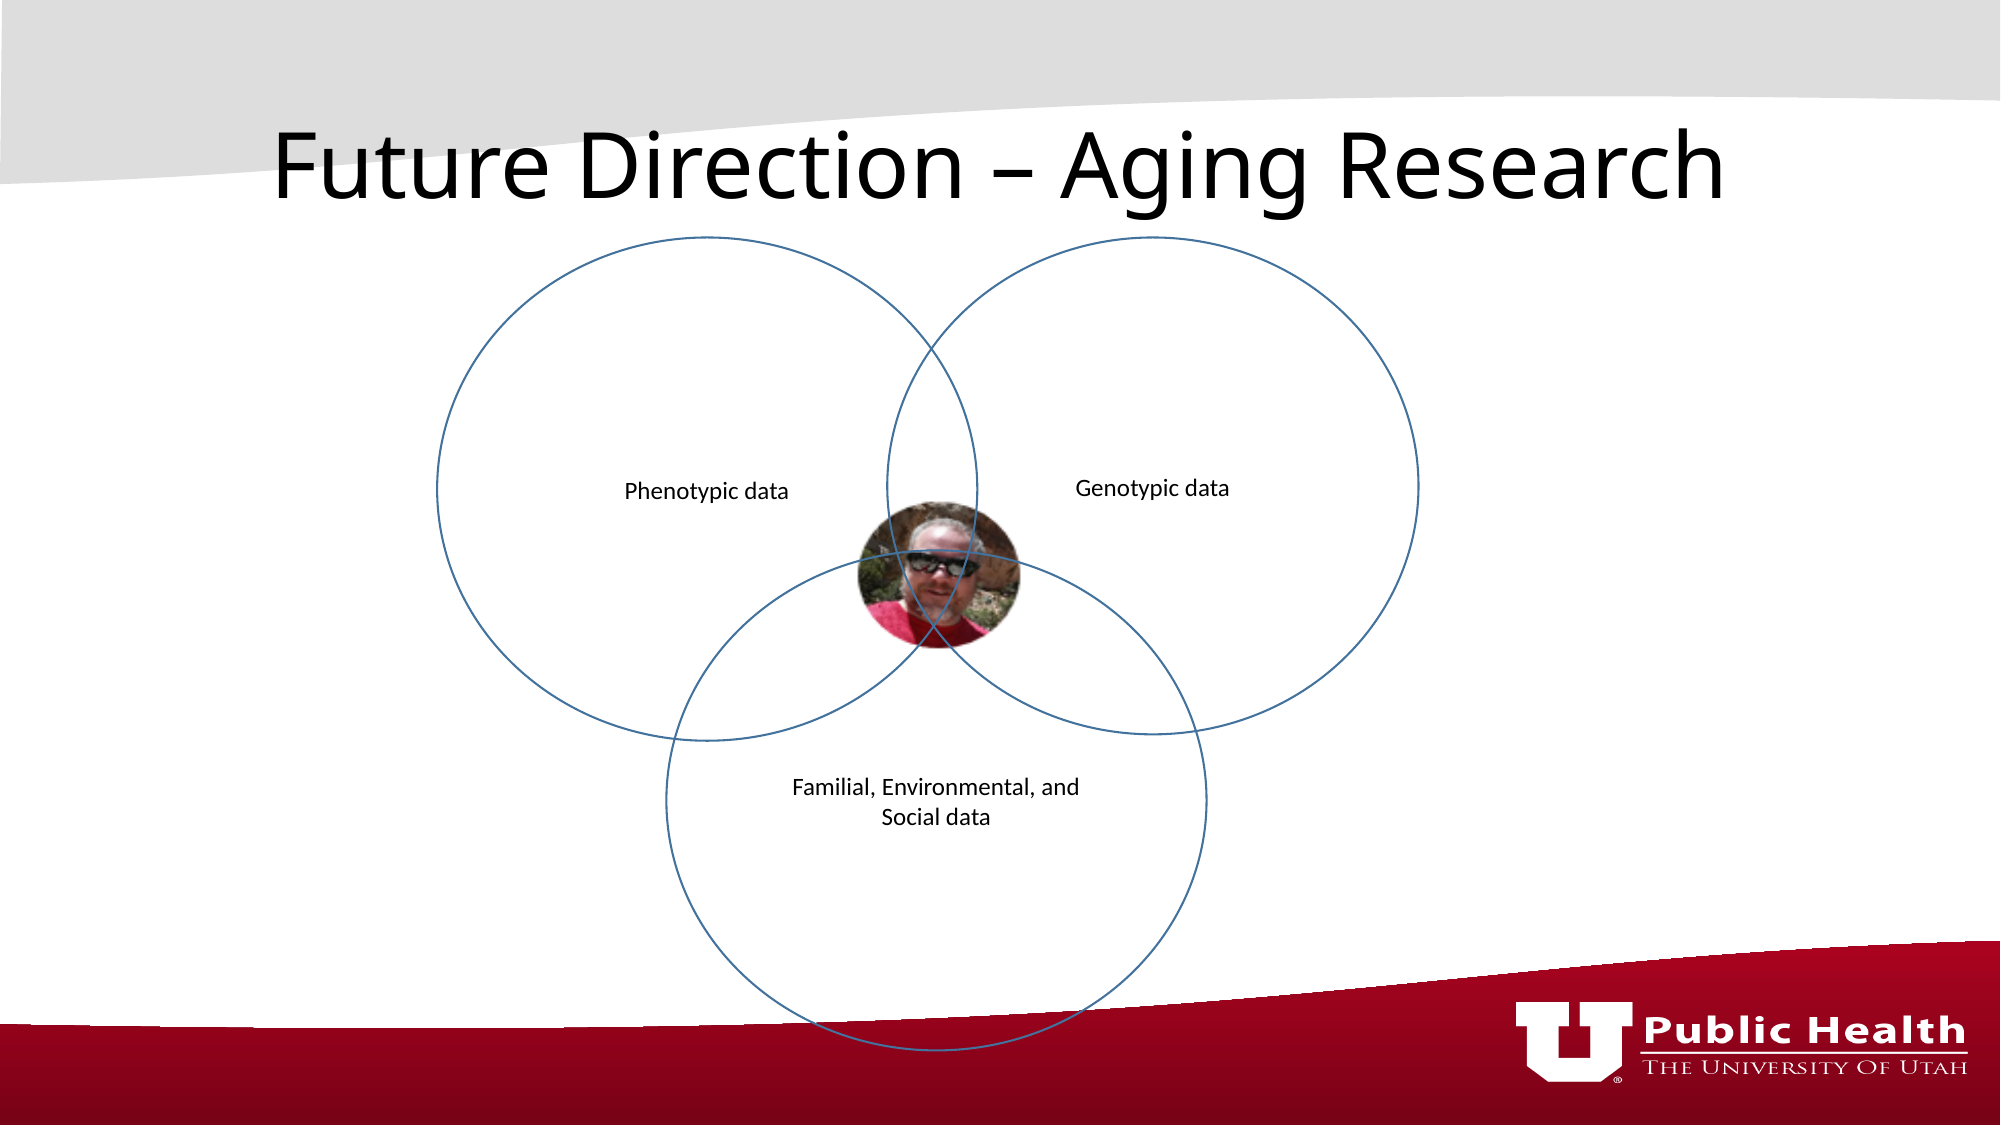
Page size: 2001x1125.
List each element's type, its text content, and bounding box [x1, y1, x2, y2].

text_box Familial, Environmental, and Social data [665, 565, 1208, 1052]
text_box Phenotypic data [436, 236, 931, 740]
picture [840, 489, 1033, 658]
text_box Genotypic data [886, 236, 1420, 732]
title Future Direction – Aging Research [137, 59, 1863, 278]
picture [1516, 1002, 1969, 1083]
